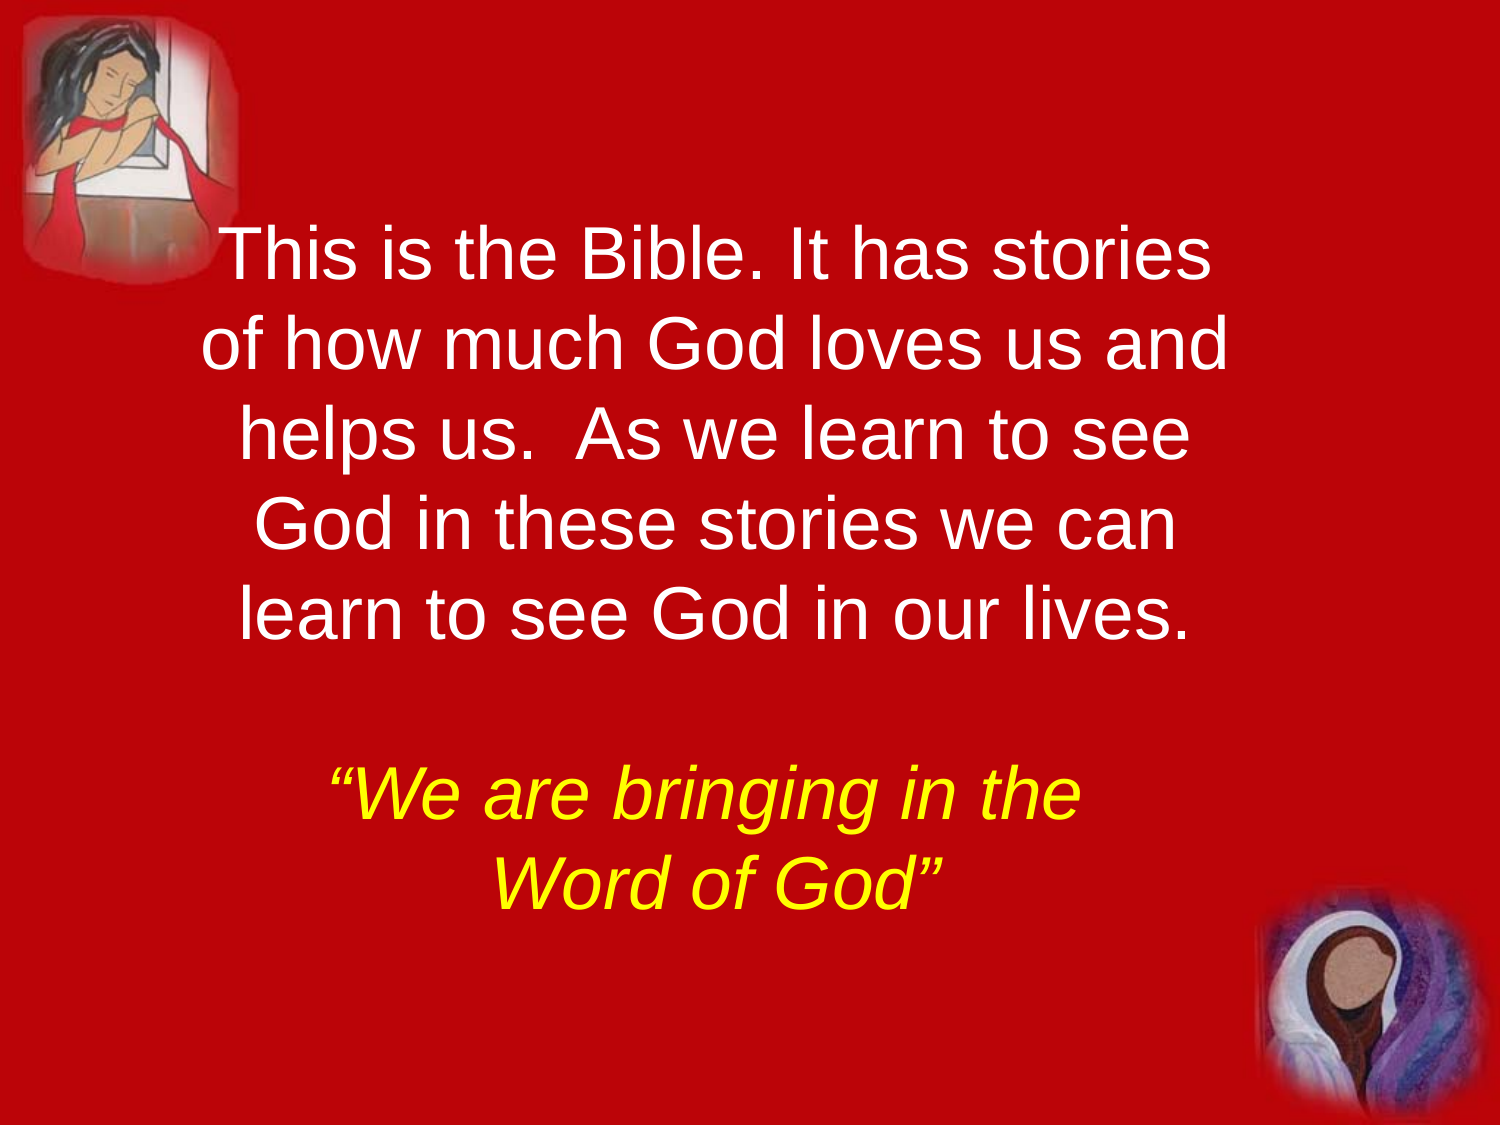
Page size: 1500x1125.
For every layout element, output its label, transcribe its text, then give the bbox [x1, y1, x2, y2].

picture [0, 0, 1500, 1125]
text_box This is the Bible. It has stories of how much God loves us and helps us. As we learn to see God in these stories we can learn to see God in our lives. “We are bringing in the Word of God” [161, 197, 1270, 933]
